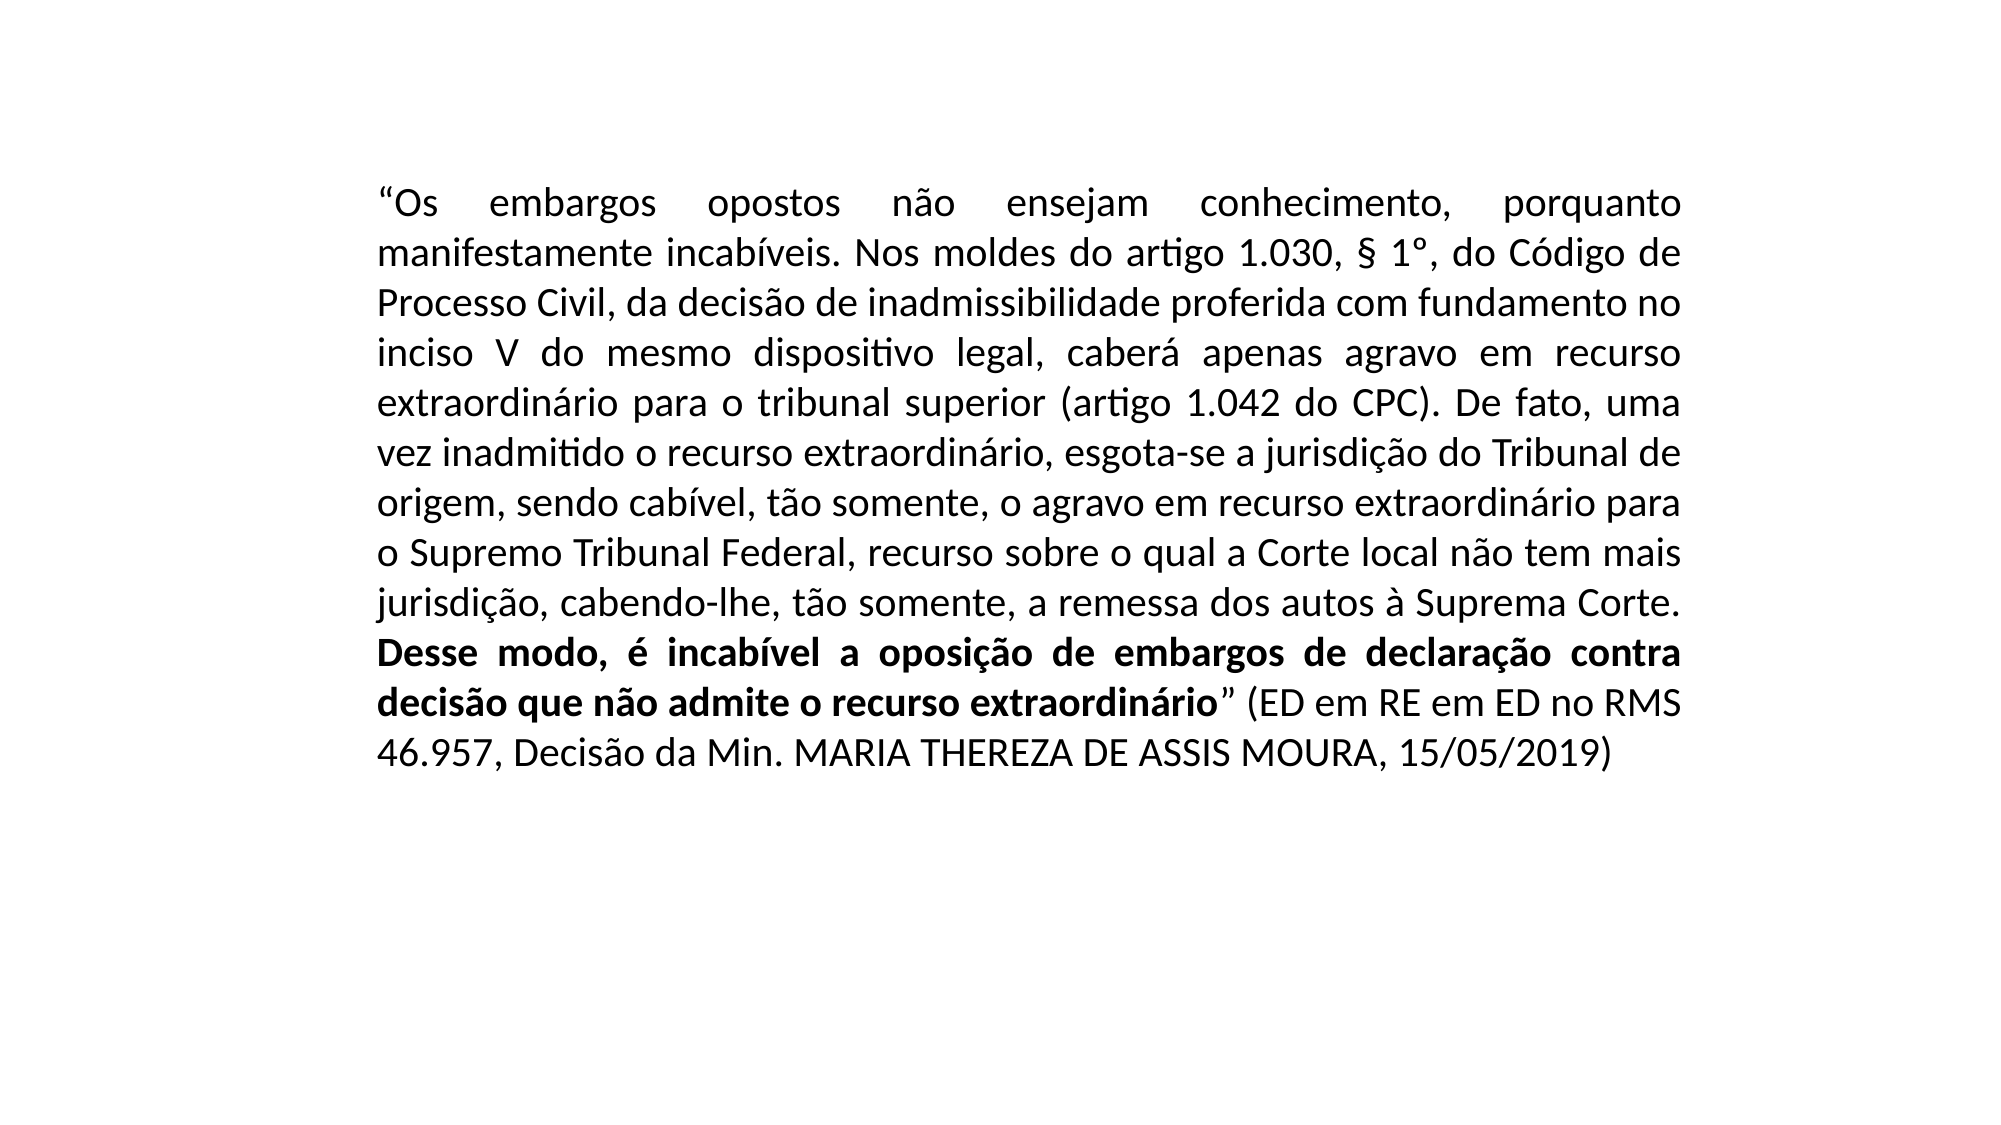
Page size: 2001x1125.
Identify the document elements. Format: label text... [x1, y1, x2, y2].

text_box “Os embargos opostos não ensejam conhecimento, porquanto manifestamente incabíveis. Nos moldes do artigo 1.030, § 1º, do Código de Processo Civil, da decisão de inadmissibilidade proferida com fundamento no inciso V do mesmo dispositivo legal, caberá apenas agravo em recurso extraordinário para o tribunal superior (artigo 1.042 do CPC). De fato, uma vez inadmitido o recurso extraordinário, esgota-se a jurisdição do Tribunal de origem, sendo cabível, tão somente, o agravo em recurso extraordinário para o Supremo Tribunal Federal, recurso sobre o qual a Corte local não tem mais jurisdição, cabendo-lhe, tão somente, a remessa dos autos à Suprema Corte. Desse modo, é incabível a oposição de embargos de declaração contra decisão que não admite o recurso extraordinário” (ED em RE em ED no RMS 46.957, Decisão da Min. MARIA THEREZA DE ASSIS MOURA, 15/05/2019) [362, 67, 1697, 823]
